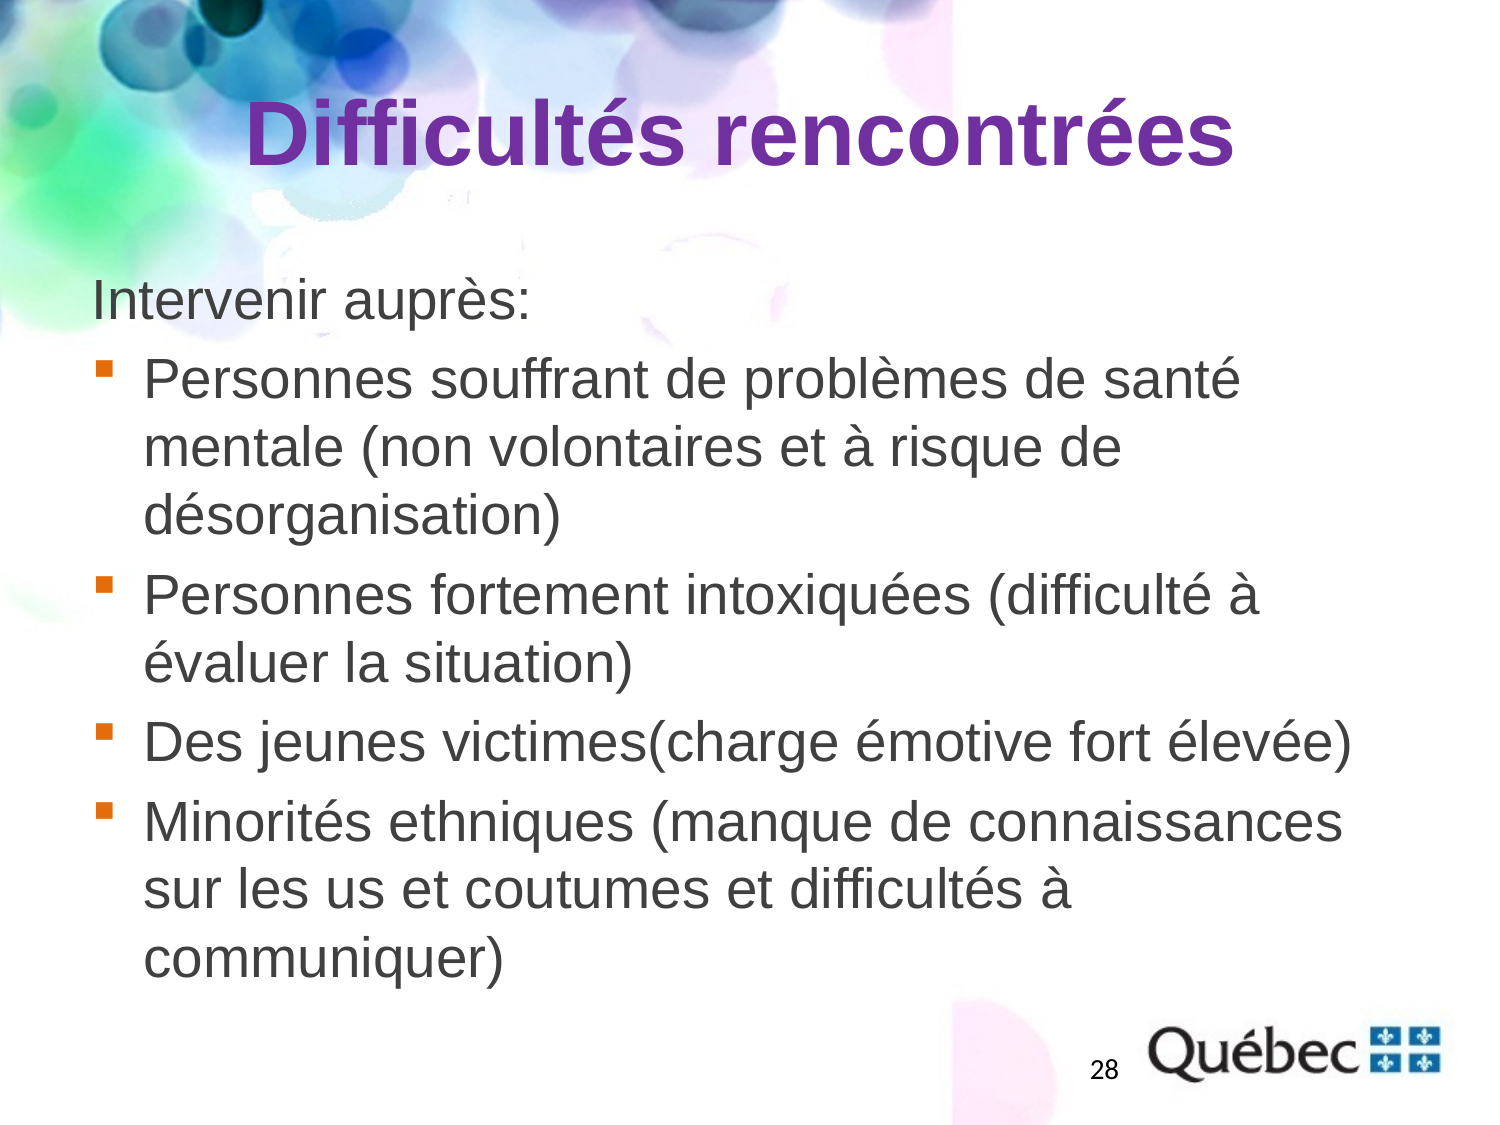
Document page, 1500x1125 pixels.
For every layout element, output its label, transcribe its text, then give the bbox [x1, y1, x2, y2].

list Intervenir auprès: Personnes souffrant de problèmes de santé mentale (non volontaires et à risque de désorganisation) Personnes fortement intoxiquées (difficulté à évaluer la situation) Des jeunes victimes(charge émotive fort élevée) Minorités ethniques (manque de connaissances sur les us et coutumes et difficultés à communiquer) [76, 255, 1427, 1000]
slide_number 28 [1074, 1042, 1425, 1103]
picture [0, 0, 1500, 1125]
title Difficultés rencontrées [76, 66, 1427, 254]
